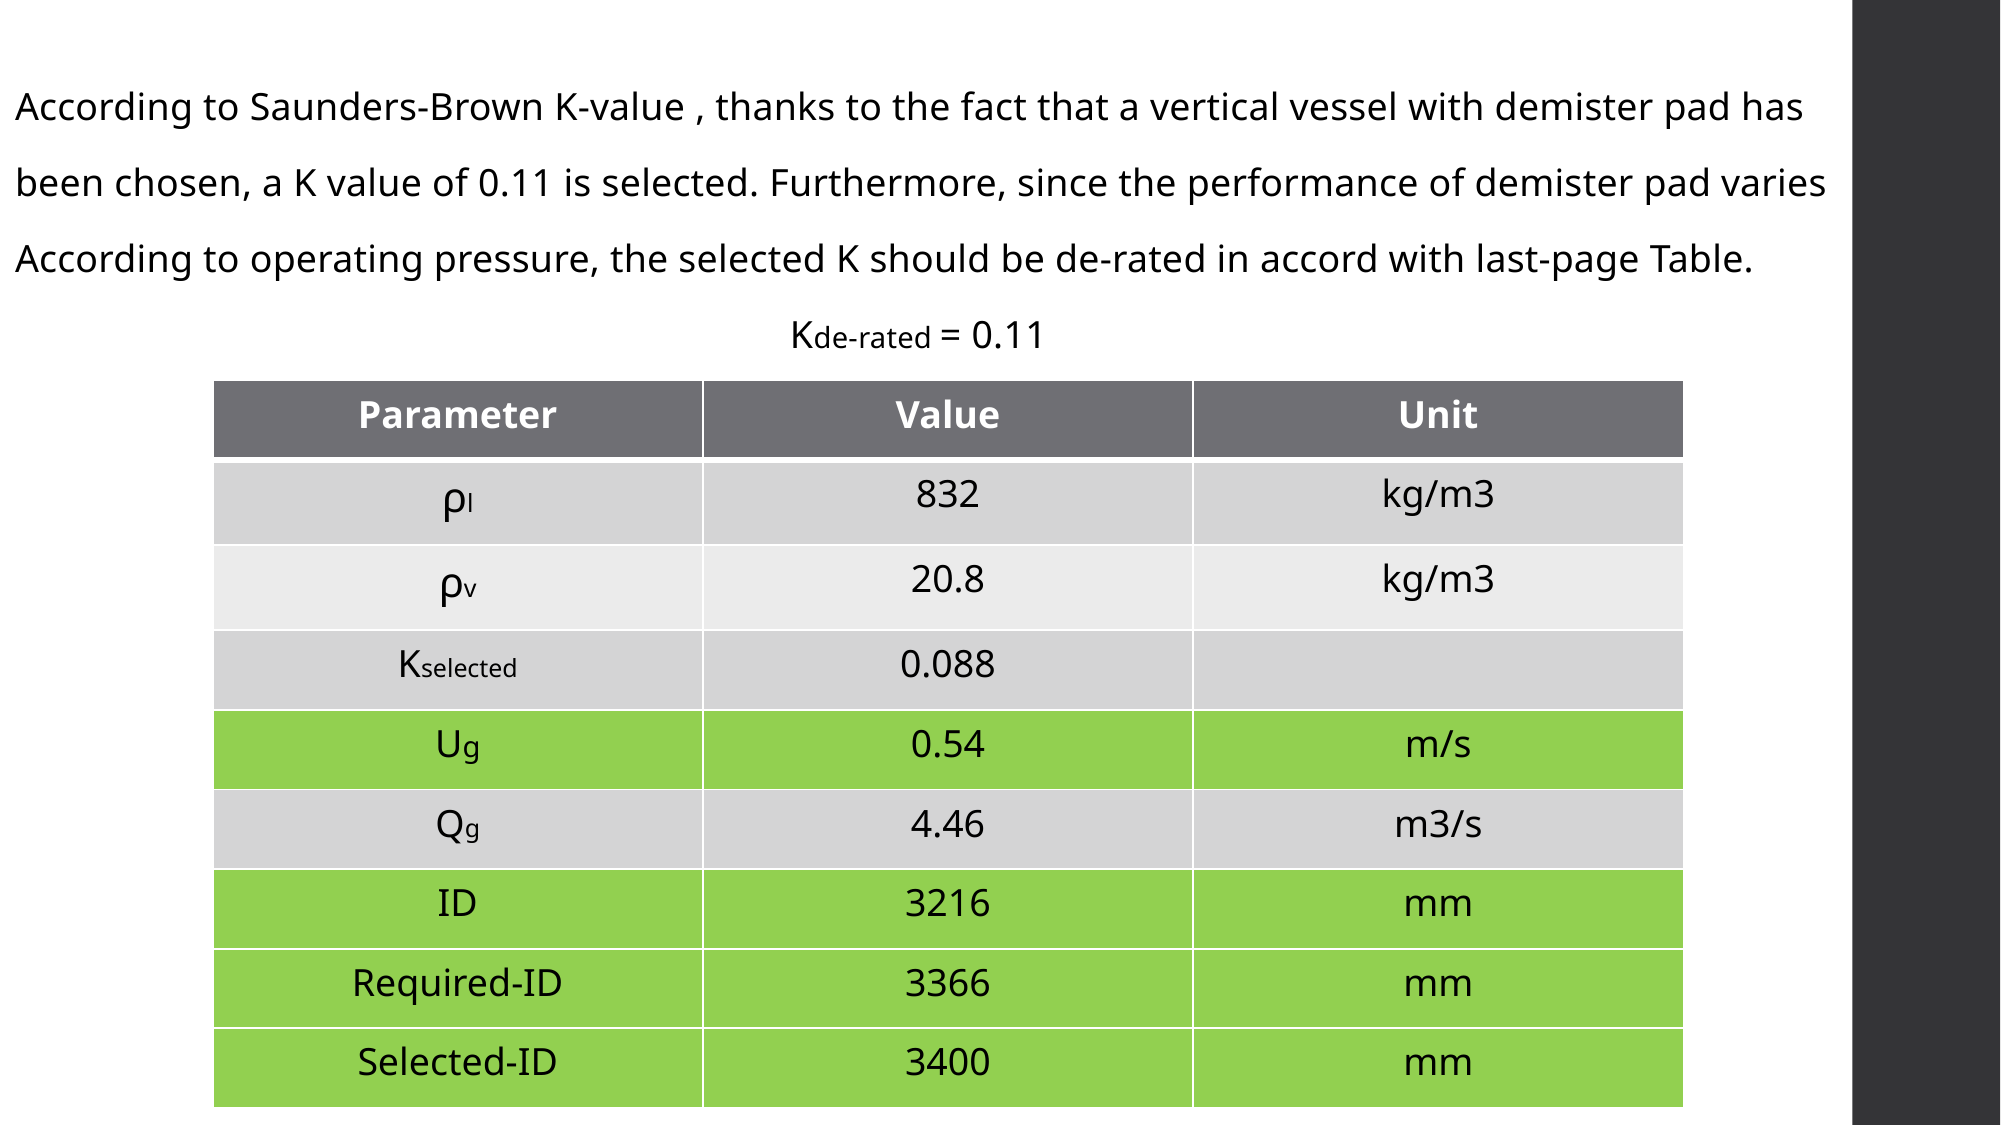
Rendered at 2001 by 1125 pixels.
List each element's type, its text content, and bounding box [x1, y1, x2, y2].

table_cell 0.088 [704, 631, 1192, 709]
table_cell ρl [214, 463, 702, 544]
table_cell mm [1194, 870, 1683, 948]
table_cell Qg [214, 790, 702, 868]
table_cell 832 [704, 463, 1192, 544]
table_cell kg/m3 [1194, 463, 1683, 544]
table_header Value [704, 381, 1192, 457]
table_cell Kselected [214, 631, 702, 709]
table_cell 0.54 [704, 711, 1192, 789]
table_cell 20.8 [704, 546, 1192, 629]
table_cell ID [214, 870, 702, 948]
table_cell mm [1194, 950, 1683, 1027]
table_cell Ug [214, 711, 702, 789]
table_cell ρv [214, 546, 702, 629]
table_cell kg/m3 [1194, 546, 1683, 629]
table_header Unit [1194, 381, 1683, 457]
table_header Parameter [214, 381, 702, 457]
table_cell Required-ID [214, 950, 702, 1027]
table_cell m3/s [1194, 790, 1683, 868]
table_cell 3216 [704, 870, 1192, 948]
table_cell 4.46 [704, 790, 1192, 868]
table_cell mm [1194, 1029, 1683, 1107]
table_cell Selected-ID [214, 1029, 702, 1107]
table_cell 3400 [704, 1029, 1192, 1107]
table_cell m/s [1194, 711, 1683, 789]
table_cell [1194, 631, 1683, 709]
table_cell 3366 [704, 950, 1192, 1027]
